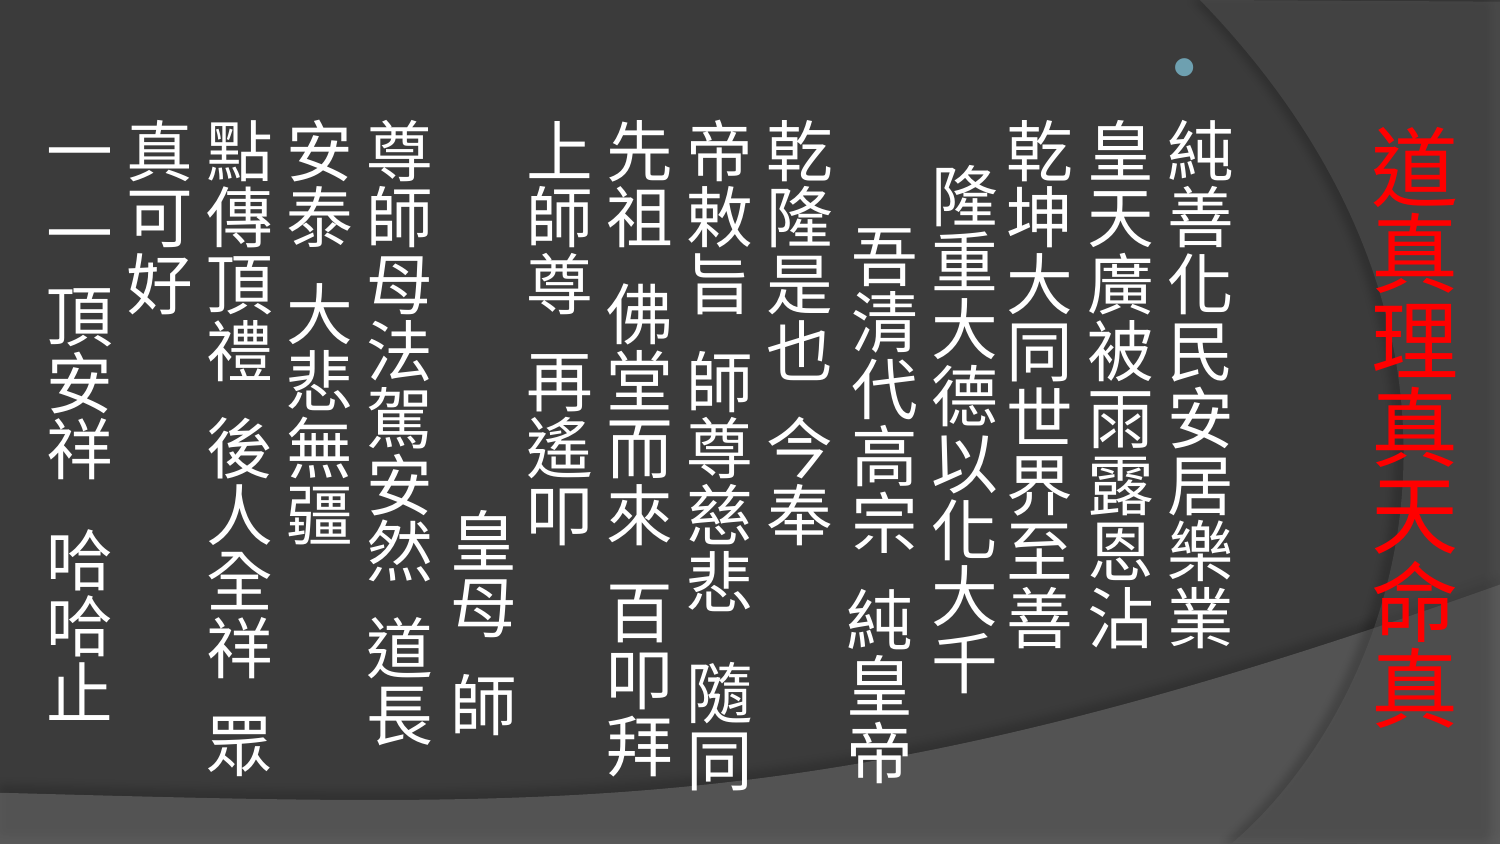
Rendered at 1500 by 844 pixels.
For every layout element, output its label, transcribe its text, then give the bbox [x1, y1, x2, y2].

list 純善化民安居樂業 皇天廣被雨露恩沾 乾坤大同世界至善 隆重大德以化大千 吾清代高宗 純皇帝 乾隆是也 今奉 帝敕旨 師尊慈悲 隨同先祖 佛堂而來 百叩拜上師尊 再遙叩 皇母 師尊師母法駕安然 道長安泰 大悲無疆 點傳頂禮 後人全祥 眾真可好 一 一 頂安祥 哈哈止 [29, 33, 1329, 812]
title 道真理真天命真 [1352, 43, 1473, 812]
